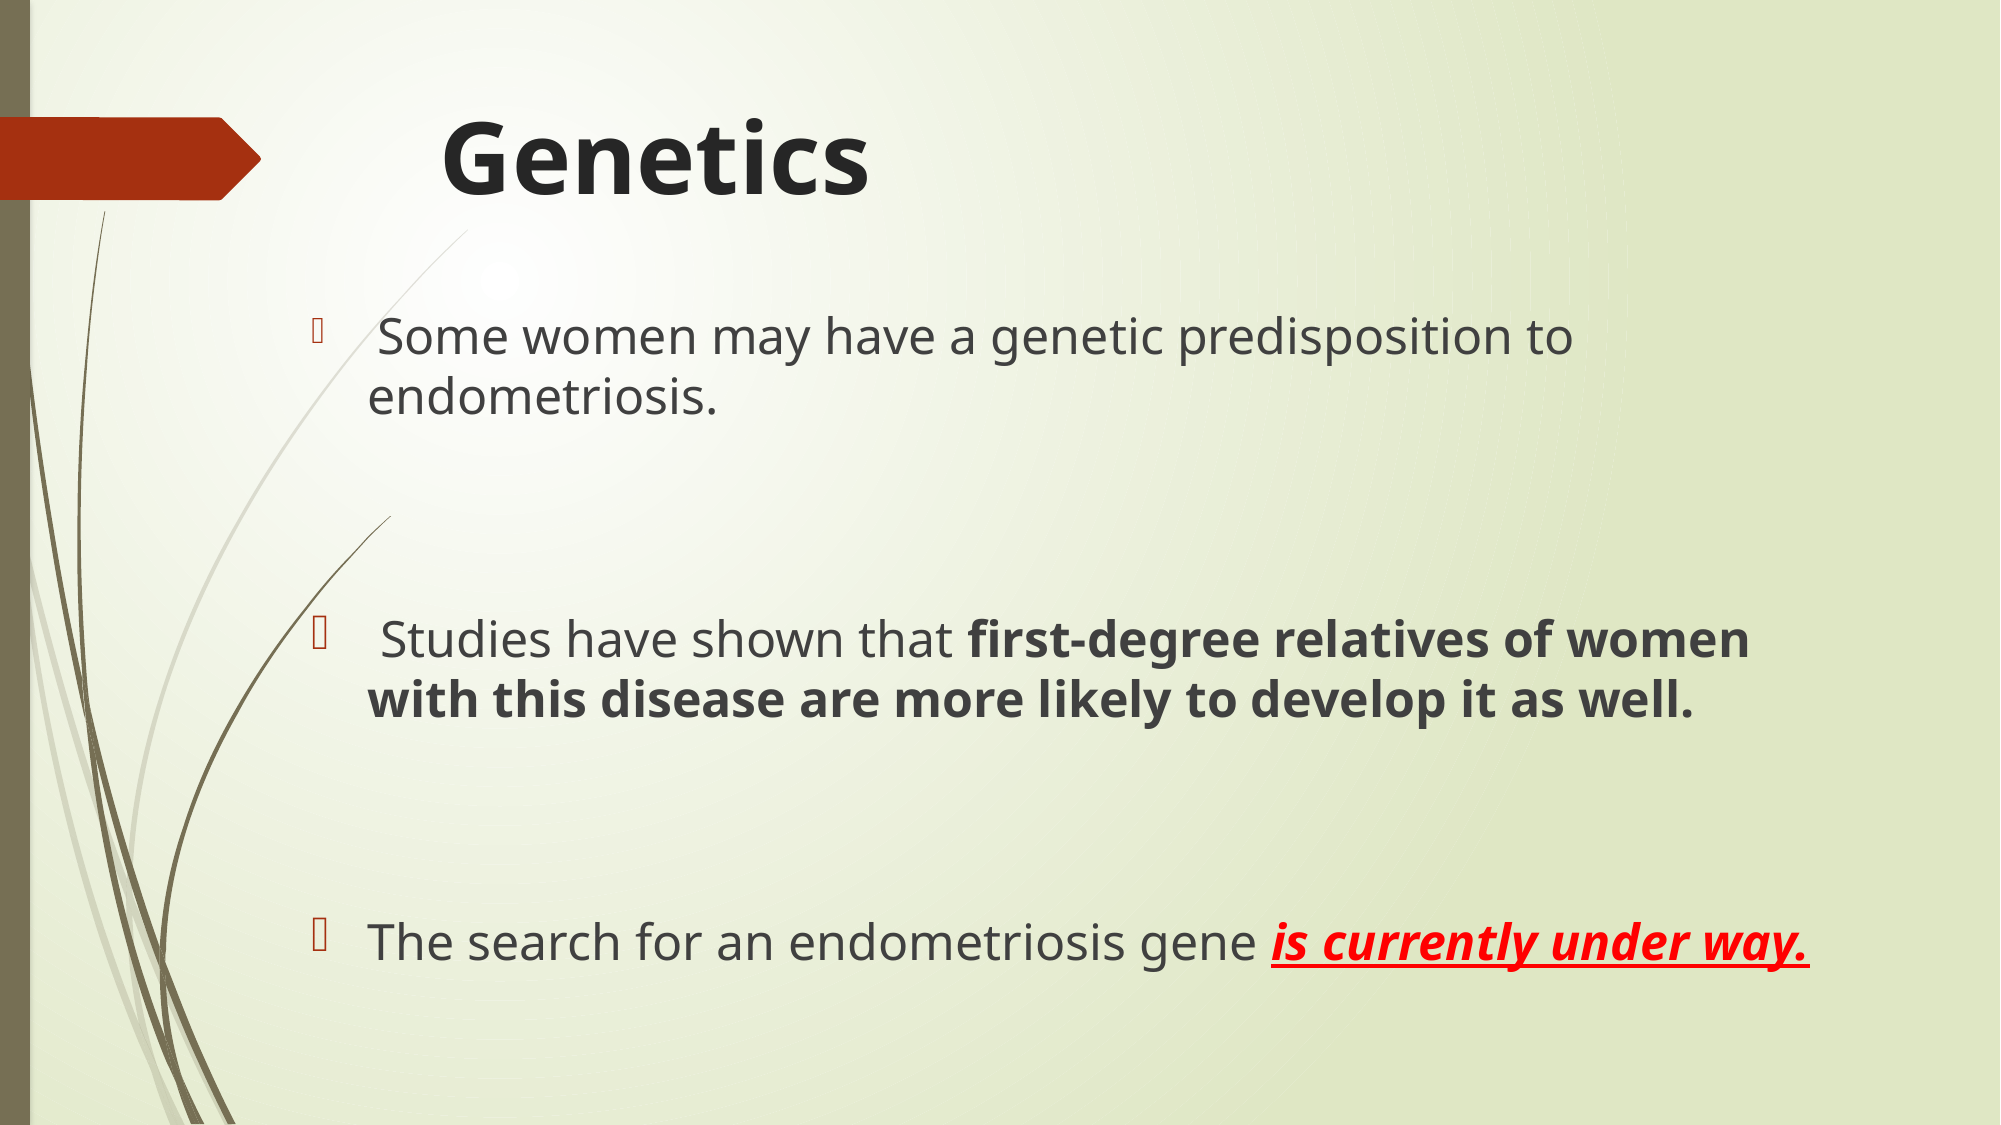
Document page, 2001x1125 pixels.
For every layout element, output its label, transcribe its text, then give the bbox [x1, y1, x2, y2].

title Genetics [424, 87, 1887, 298]
list Some women may have a genetic predisposition to endometriosis. Studies have shown that first-degree relatives of women with this disease are more likely to develop it as well. The search for an endometriosis gene is currently under way. [296, 297, 1833, 1011]
